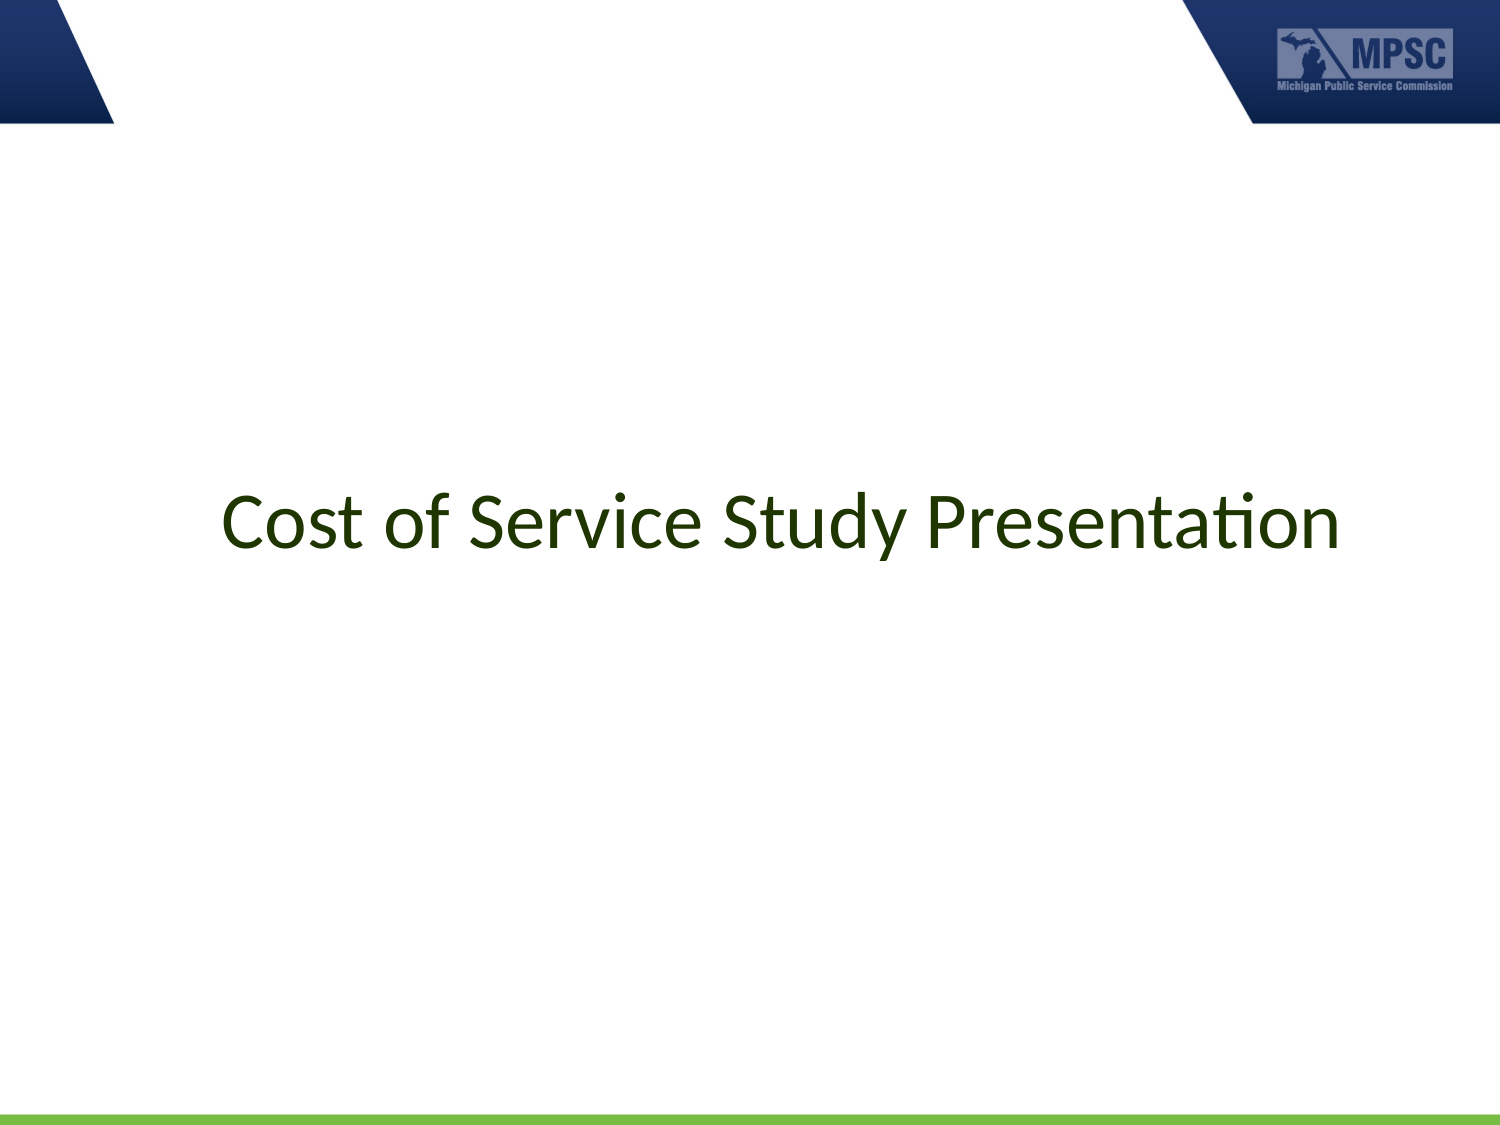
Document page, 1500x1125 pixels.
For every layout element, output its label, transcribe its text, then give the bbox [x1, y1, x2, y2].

picture [0, 0, 1500, 1125]
title Cost of Service Study Presentation [206, 455, 1371, 579]
